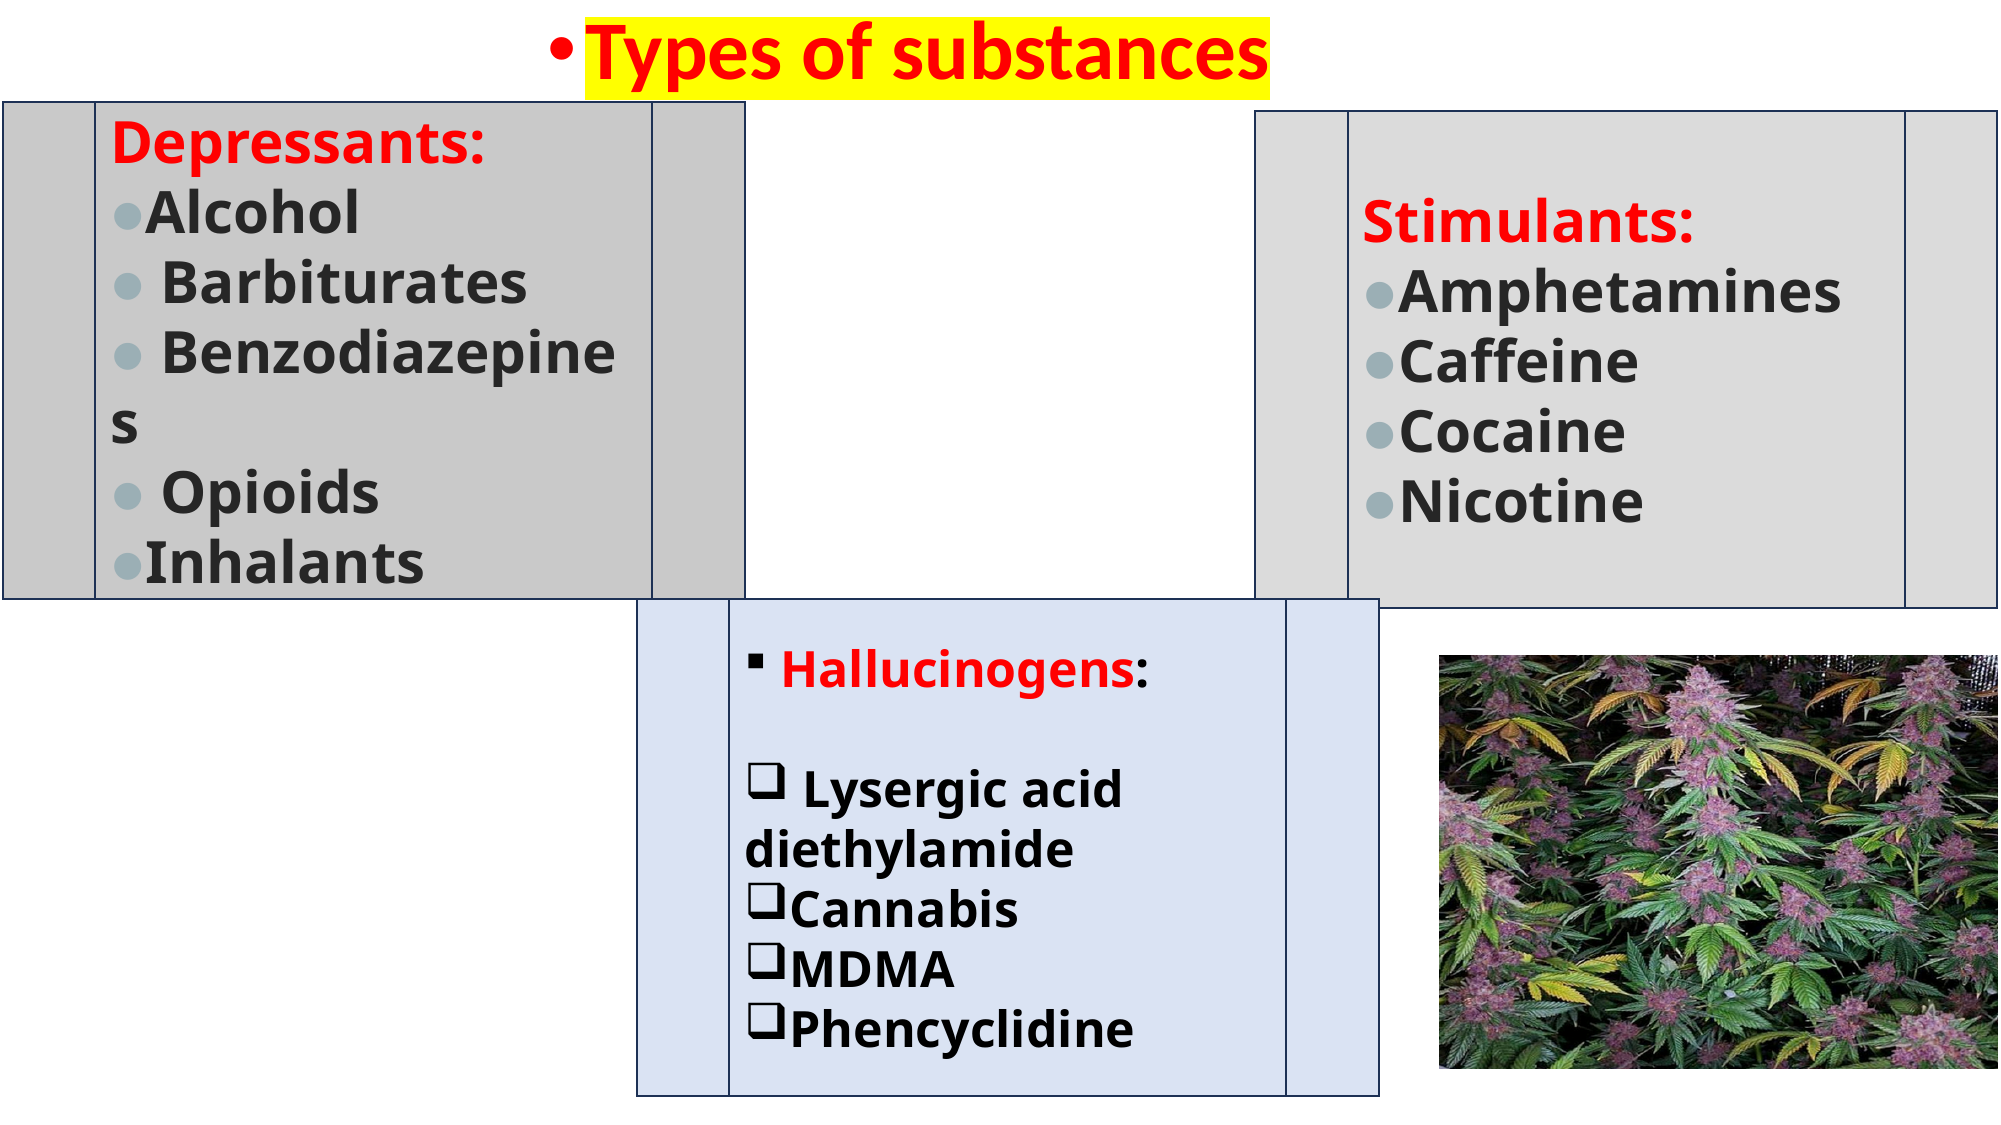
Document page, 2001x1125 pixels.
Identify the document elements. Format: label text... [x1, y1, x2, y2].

picture [1439, 655, 1998, 1069]
text_box Stimulants: ●Amphetamines ●Caffeine ●Cocaine ●Nicotine [1254, 110, 1998, 609]
text_box Hallucinogens: Lysergic acid diethylamide Cannabis MDMA Phencyclidine [636, 598, 1380, 1097]
list Types of substances [265, 0, 1553, 230]
text_box Depressants: ●Alcohol ● Barbiturates ● Benzodiazepines ● Opioids ●Inhalants [2, 101, 746, 600]
